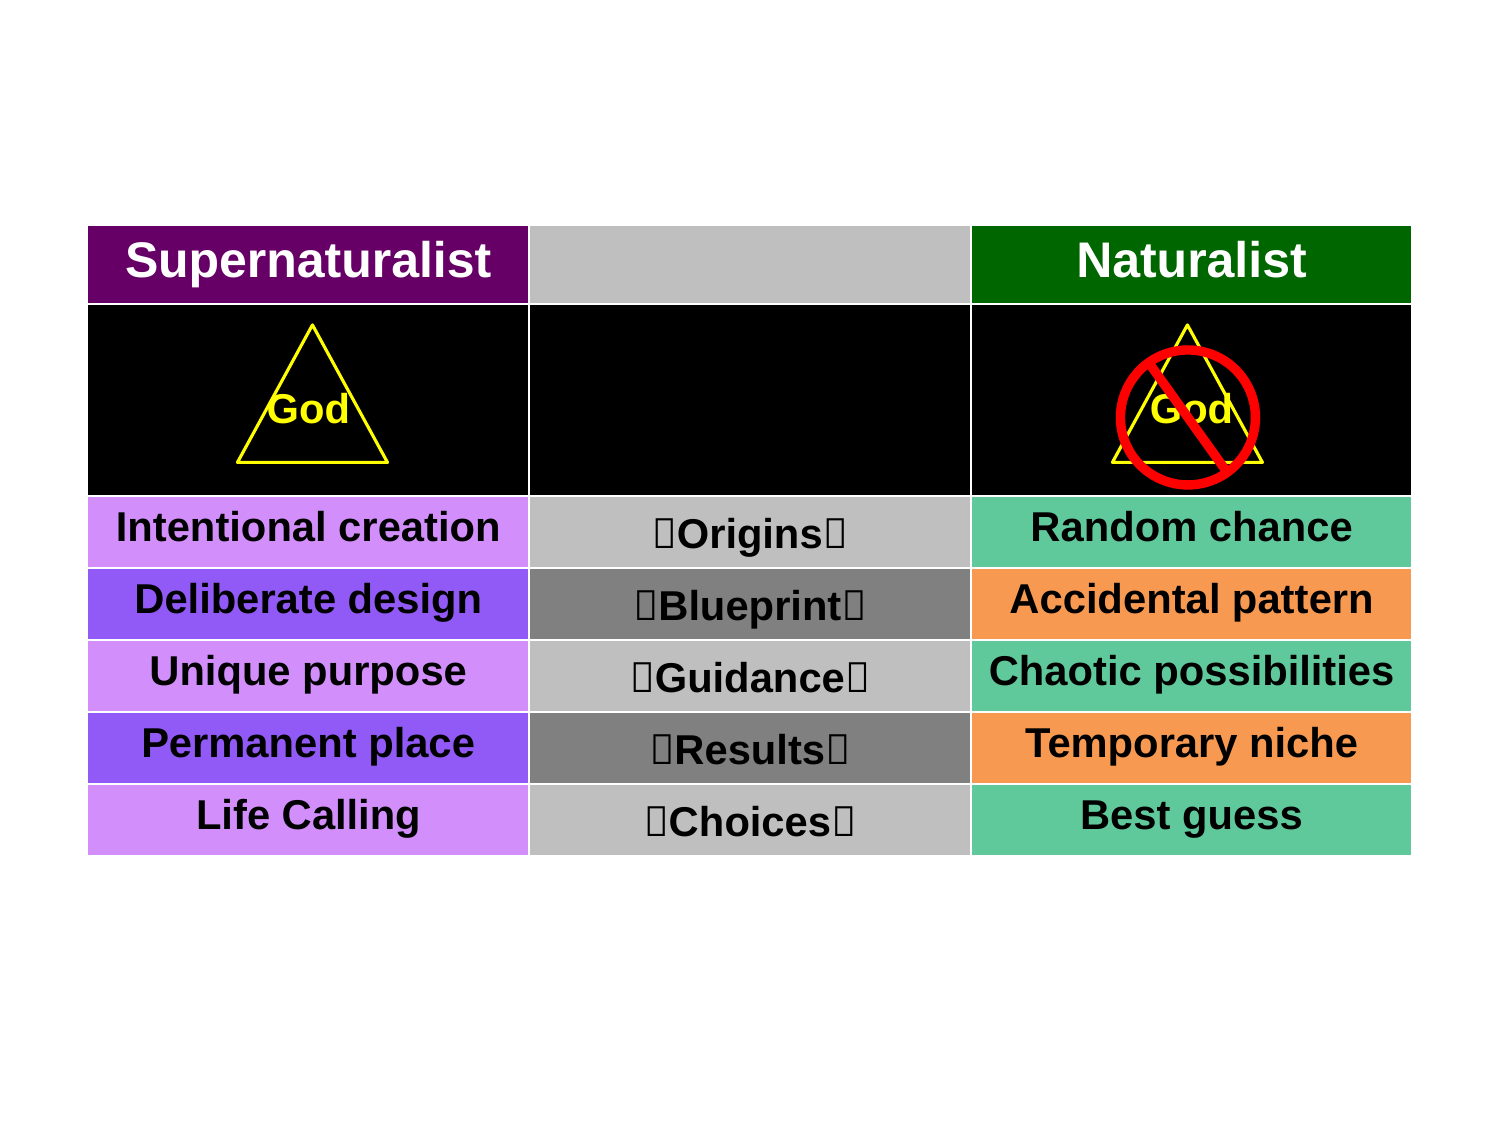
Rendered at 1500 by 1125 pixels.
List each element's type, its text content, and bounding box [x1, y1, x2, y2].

table_cell Results [530, 713, 970, 783]
table_cell Temporary niche [972, 713, 1411, 783]
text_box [1120, 349, 1256, 486]
table_cell Life Calling [88, 785, 528, 855]
table_cell Choices [530, 785, 970, 855]
table_cell Unique purpose [88, 641, 528, 711]
table_cell Blueprint [530, 569, 970, 639]
table_cell God [972, 305, 1411, 495]
table_cell Origins [530, 497, 970, 567]
table_header [530, 226, 970, 303]
table_cell Permanent place [88, 713, 528, 783]
table_cell \ God [88, 305, 528, 495]
table_cell [530, 305, 970, 495]
table_cell Deliberate design [88, 569, 528, 639]
text_box [237, 324, 388, 463]
table_header Naturalist [972, 226, 1411, 303]
table_cell Best guess [972, 785, 1411, 855]
table_cell Random chance [972, 497, 1411, 567]
table_header Supernaturalist [88, 226, 528, 303]
table_cell Intentional creation [88, 497, 528, 567]
text_box [1175, 324, 1199, 346]
table_cell Accidental pattern [972, 569, 1411, 639]
table_cell Chaotic possibilities [972, 641, 1411, 711]
table_cell Guidance [530, 641, 970, 711]
